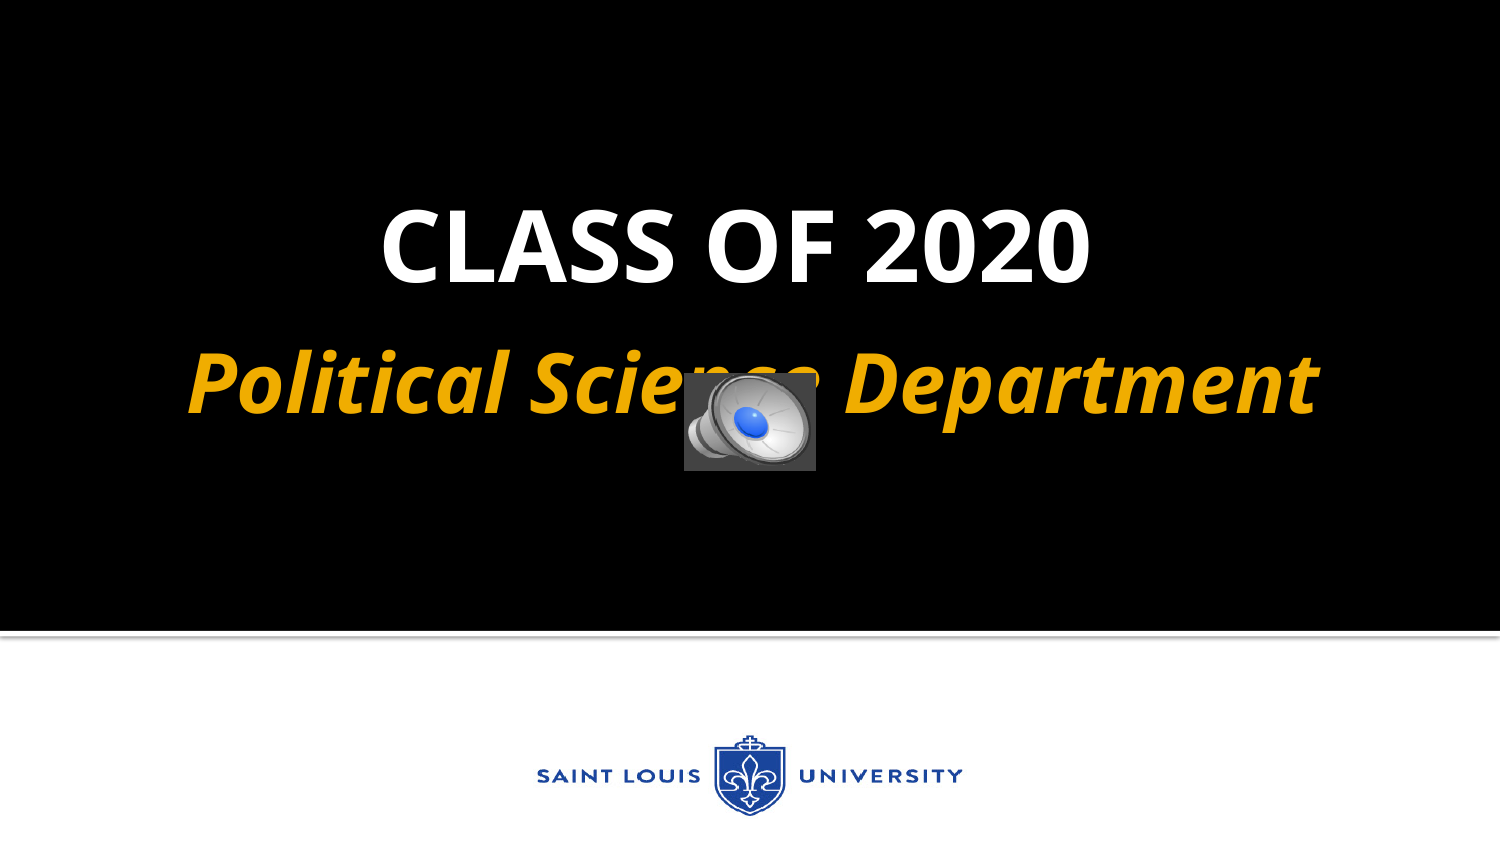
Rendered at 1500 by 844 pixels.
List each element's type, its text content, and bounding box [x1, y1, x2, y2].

picture [683, 371, 817, 472]
title Political Science Department [98, 329, 1424, 536]
text_box CLASS OF 2020 [118, 175, 1353, 311]
picture [0, 637, 1500, 844]
